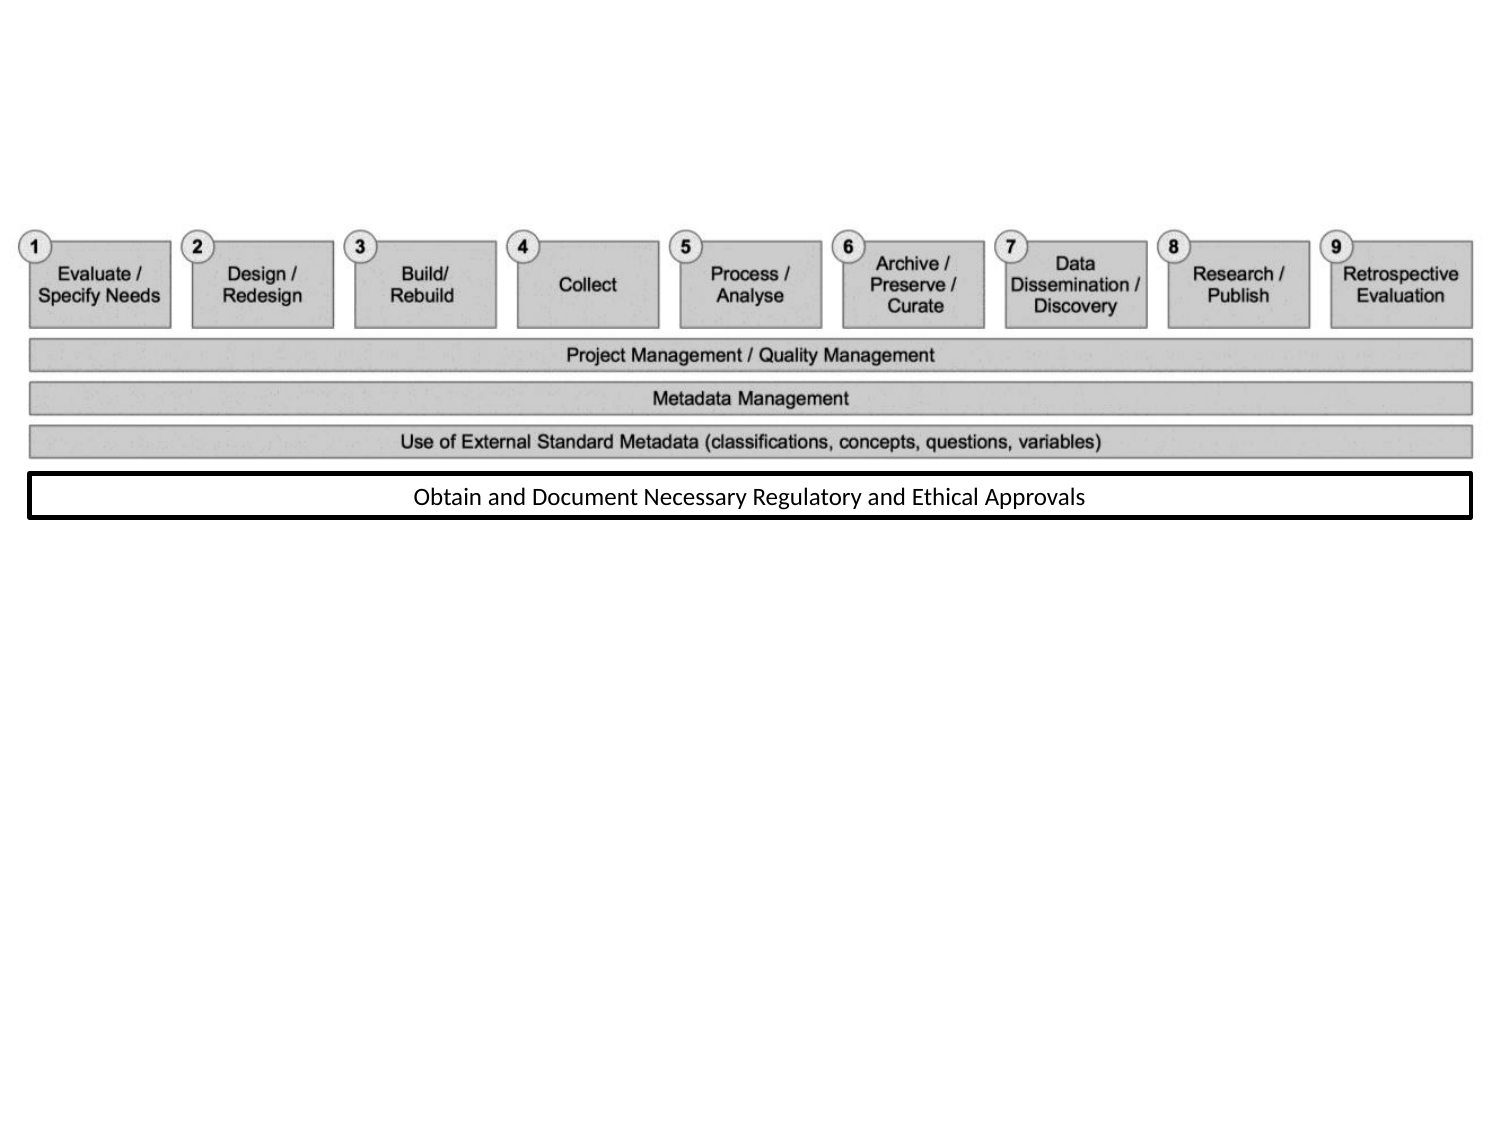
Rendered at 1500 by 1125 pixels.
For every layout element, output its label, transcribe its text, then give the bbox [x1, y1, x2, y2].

text_box Obtain and Document Necessary Regulatory and Ethical Approvals [27, 483, 1473, 520]
picture [0, 193, 1500, 474]
